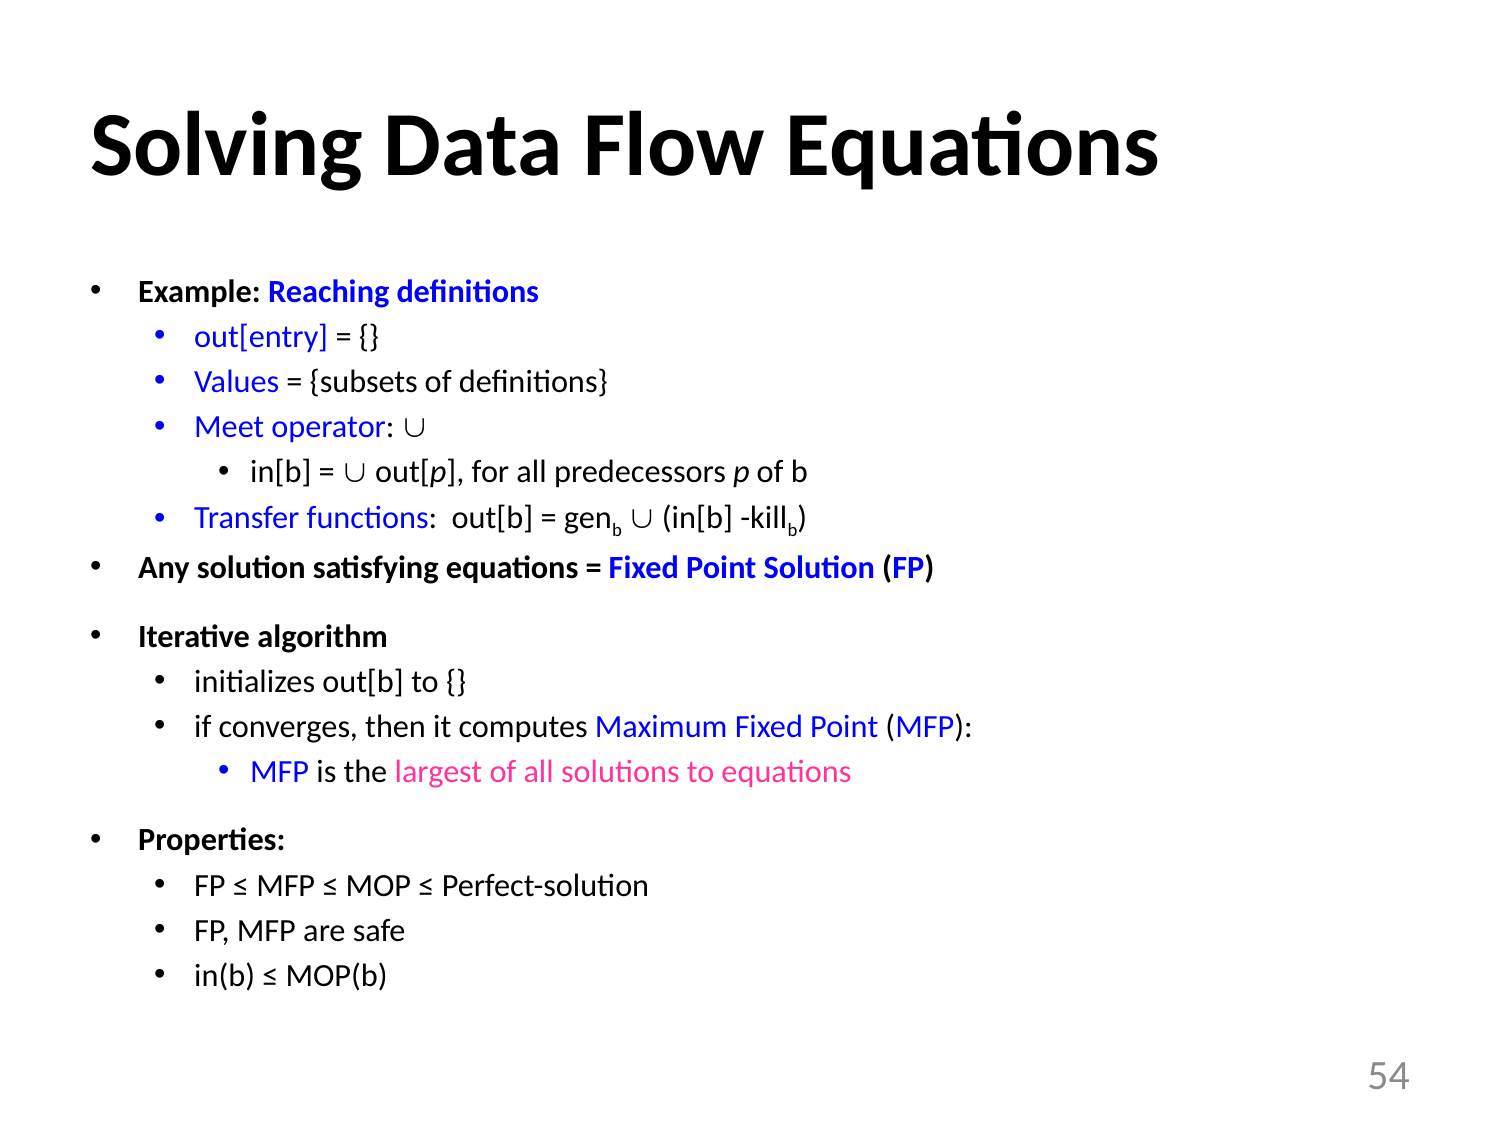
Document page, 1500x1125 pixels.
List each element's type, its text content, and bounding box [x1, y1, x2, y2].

title Solving Data Flow Equations [75, 45, 1425, 233]
slide_number 54 [1074, 1042, 1425, 1103]
list Example: Reaching definitions out[entry] = {} Values = {subsets of definitions} Meet operator:  in[b] =  out[p], for all predecessors p of b Transfer functions: out[b] = genb  (in[b] -killb) Any solution satisfying equations = Fixed Point Solution (FP) Iterative algorithm initializes out[b] to {} if converges, then it computes Maximum Fixed Point (MFP): MFP is the largest of all solutions to equations Properties: FP ≤ MFP ≤ MOP ≤ Perfect-solution FP, MFP are safe in(b) ≤ MOP(b) [75, 262, 1425, 1005]
